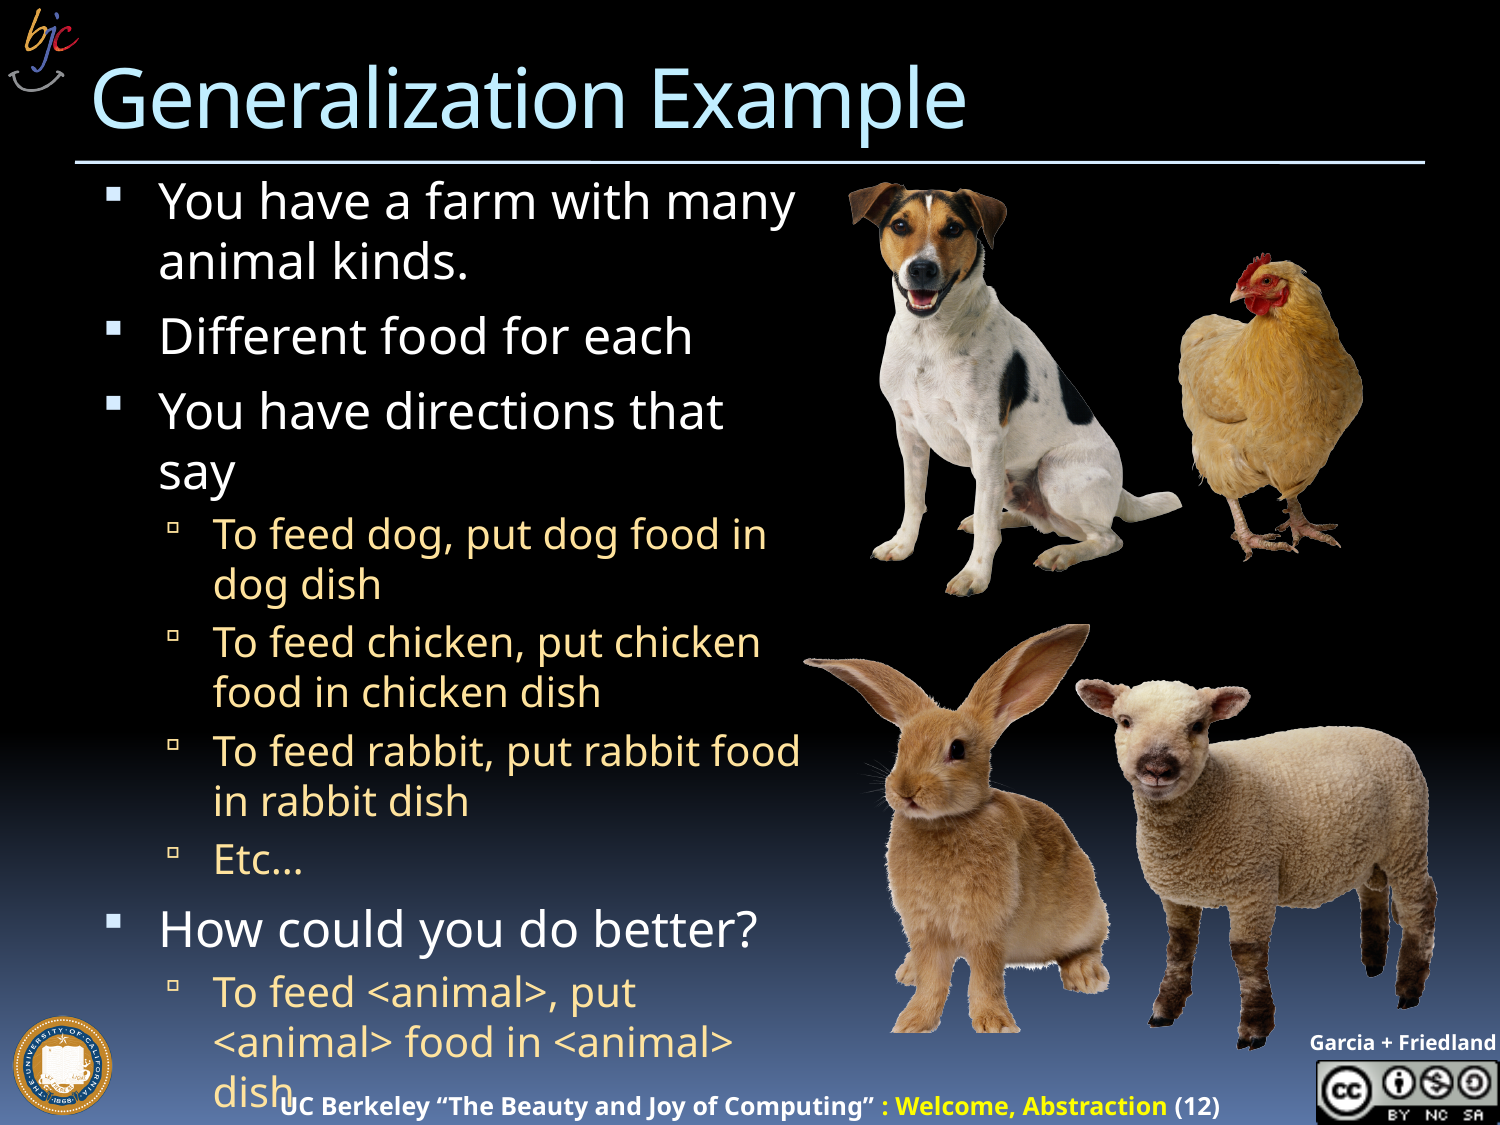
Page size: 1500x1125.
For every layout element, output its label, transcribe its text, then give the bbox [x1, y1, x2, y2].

picture [1073, 674, 1440, 1055]
picture [8, 8, 79, 92]
picture [1174, 249, 1368, 566]
list You have a farm with many animal kinds. Different food for each You have directions that say To feed dog, put dog food in dog dish To feed chicken, put chicken food in chicken dish To feed rabbit, put rabbit food in rabbit dish Etc… How could you do better? To feed <animal>, put <animal> food in <animal> dish [76, 163, 826, 1034]
picture [841, 177, 1188, 601]
picture [1316, 1060, 1500, 1125]
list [801, 624, 1113, 1034]
title Generalization Example [75, 37, 1425, 163]
picture [12, 1015, 113, 1116]
